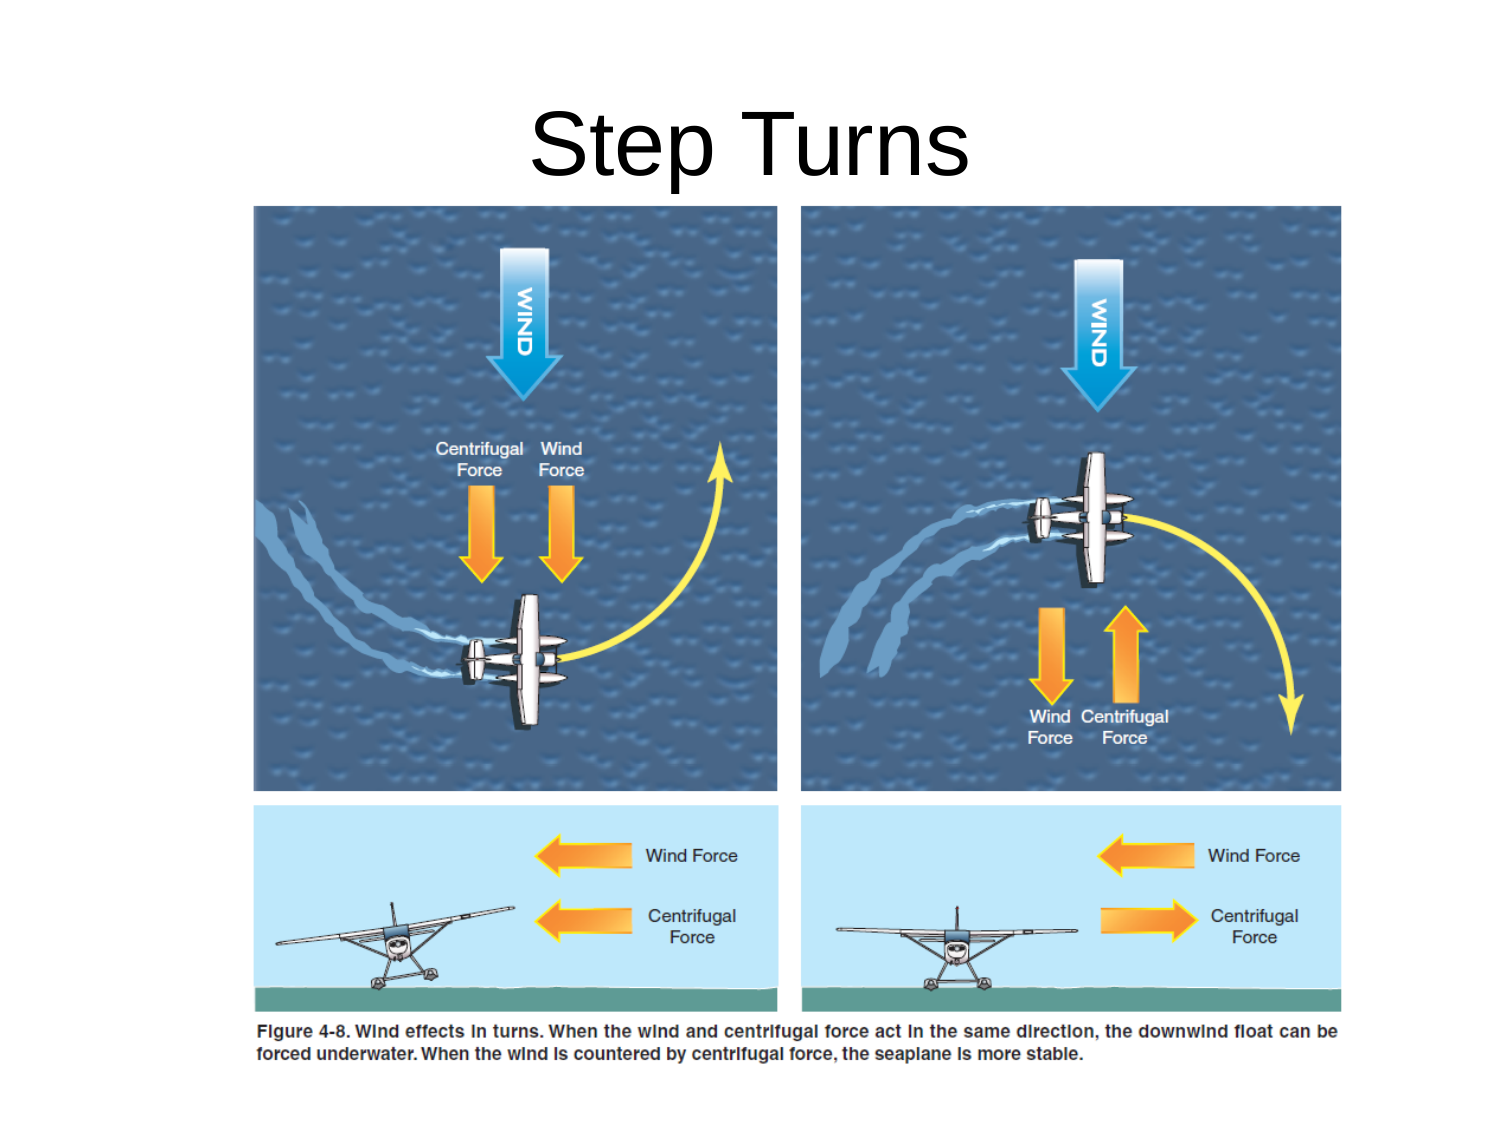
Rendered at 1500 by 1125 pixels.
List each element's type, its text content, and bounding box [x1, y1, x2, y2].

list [249, 199, 1351, 1066]
title Step Turns [74, 44, 1426, 233]
